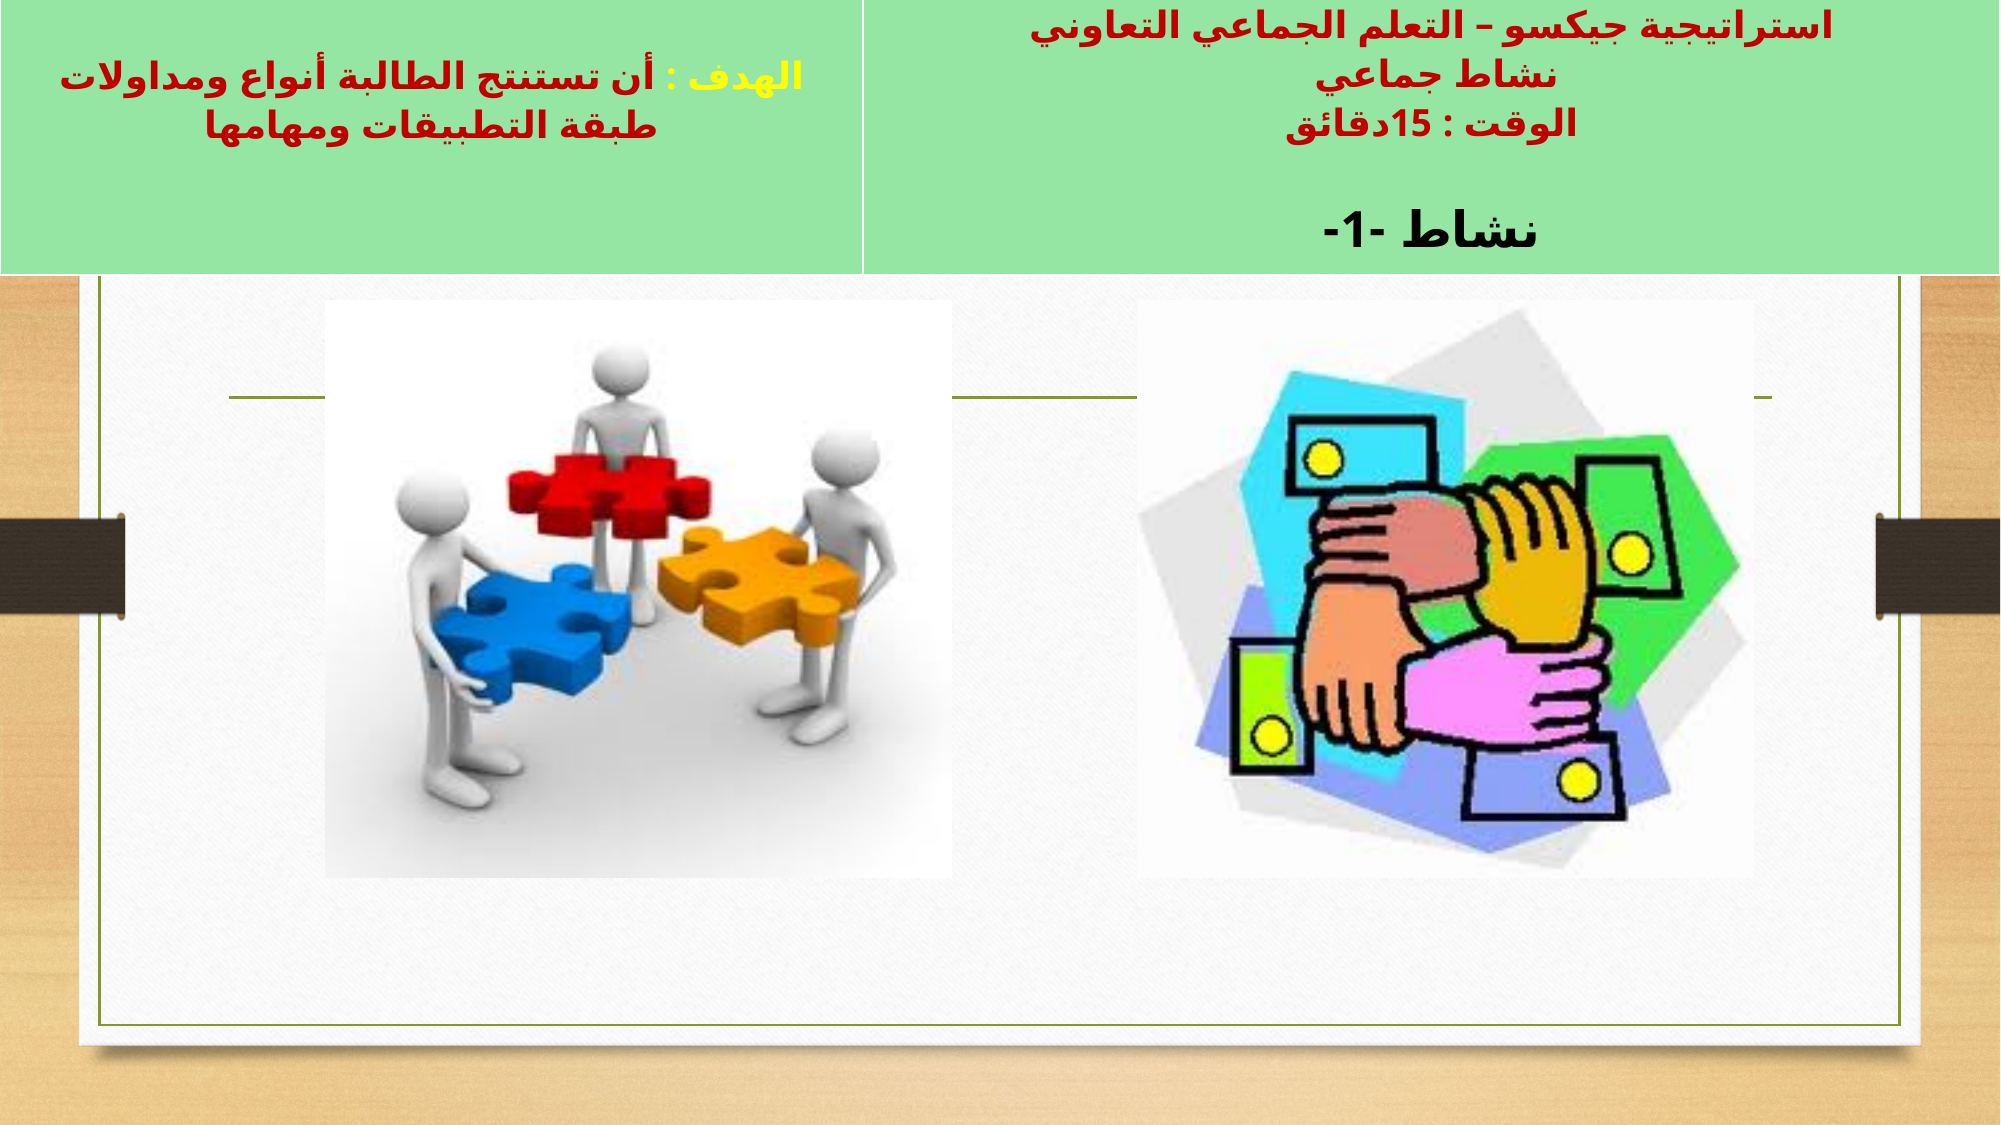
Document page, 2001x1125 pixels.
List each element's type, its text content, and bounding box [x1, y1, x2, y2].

picture [0, 0, 2001, 1125]
table_header استراتيجية جيكسو – التعلم الجماعي التعاوني نشاط جماعي الوقت : 15دقائق نشاط -1- [864, 0, 1999, 274]
table_header الهدف : أن تستنتج الطالبة أنواع ومداولات طبقة التطبيقات ومهامها [1, 0, 862, 274]
